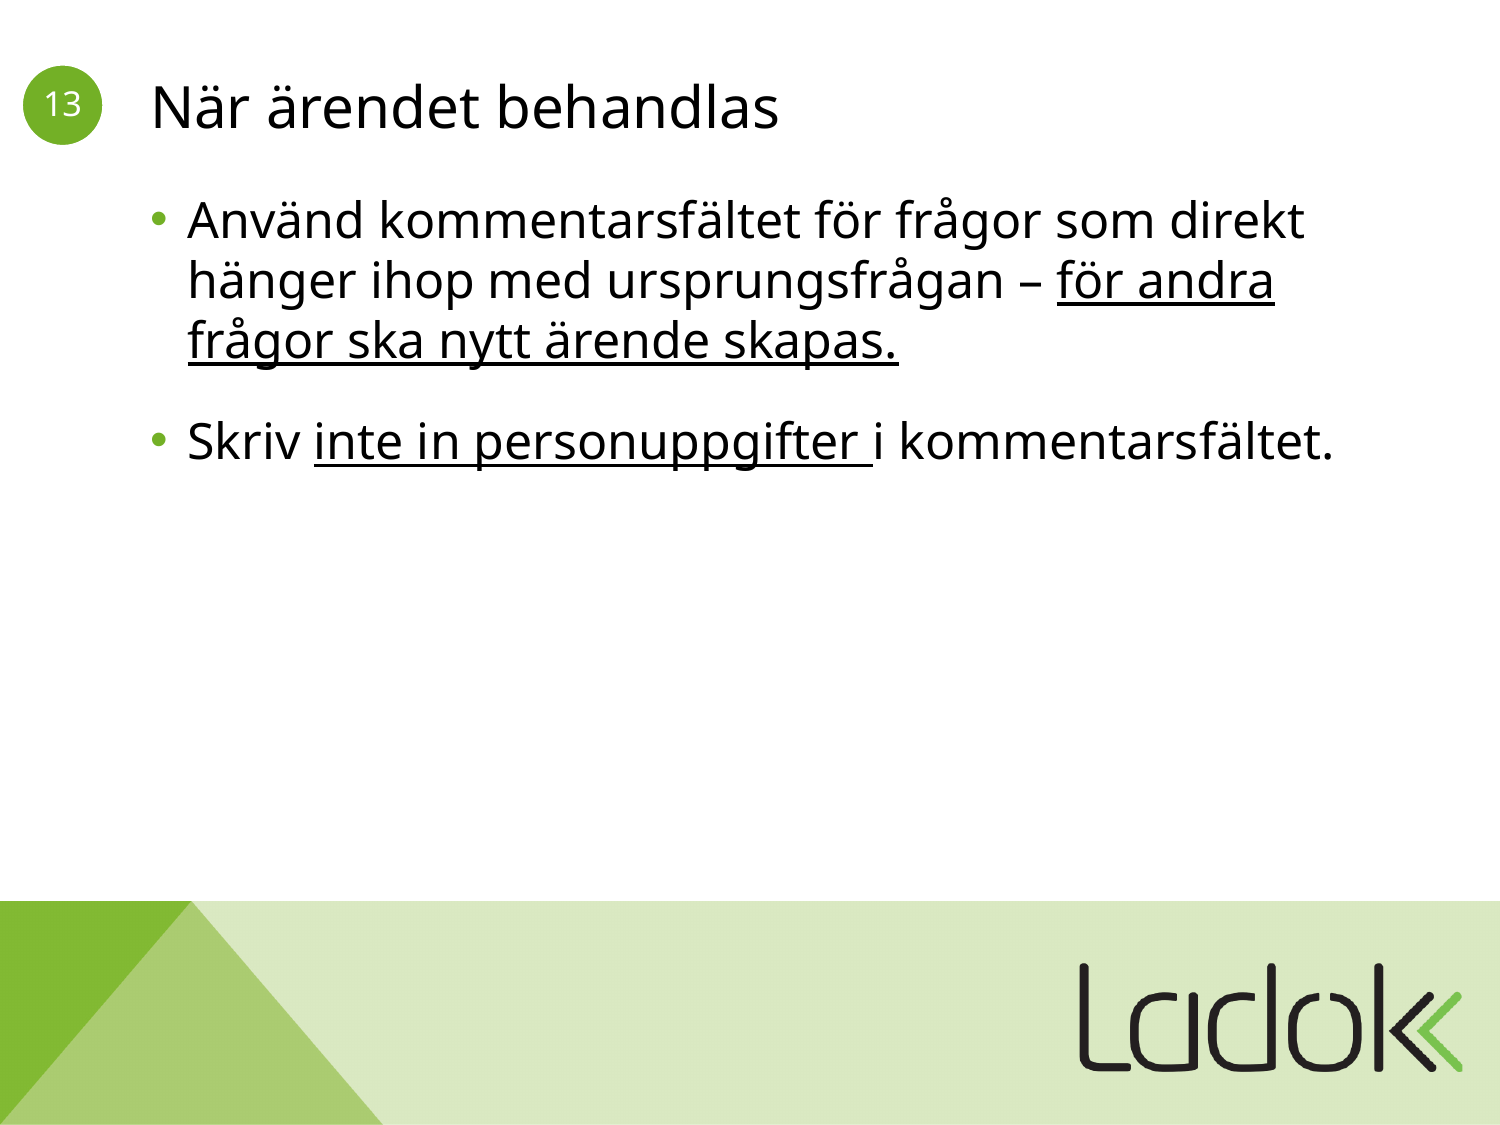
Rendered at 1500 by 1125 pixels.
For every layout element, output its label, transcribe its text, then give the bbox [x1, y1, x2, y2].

title När ärendet behandlas [135, 60, 1369, 150]
picture [0, 901, 1500, 1125]
list Använd kommentarsfältet för frågor som direkt hänger ihop med ursprungsfrågan – för andra frågor ska nytt ärende skapas. Skriv inte in personuppgifter i kommentarsfältet. [135, 180, 1369, 870]
